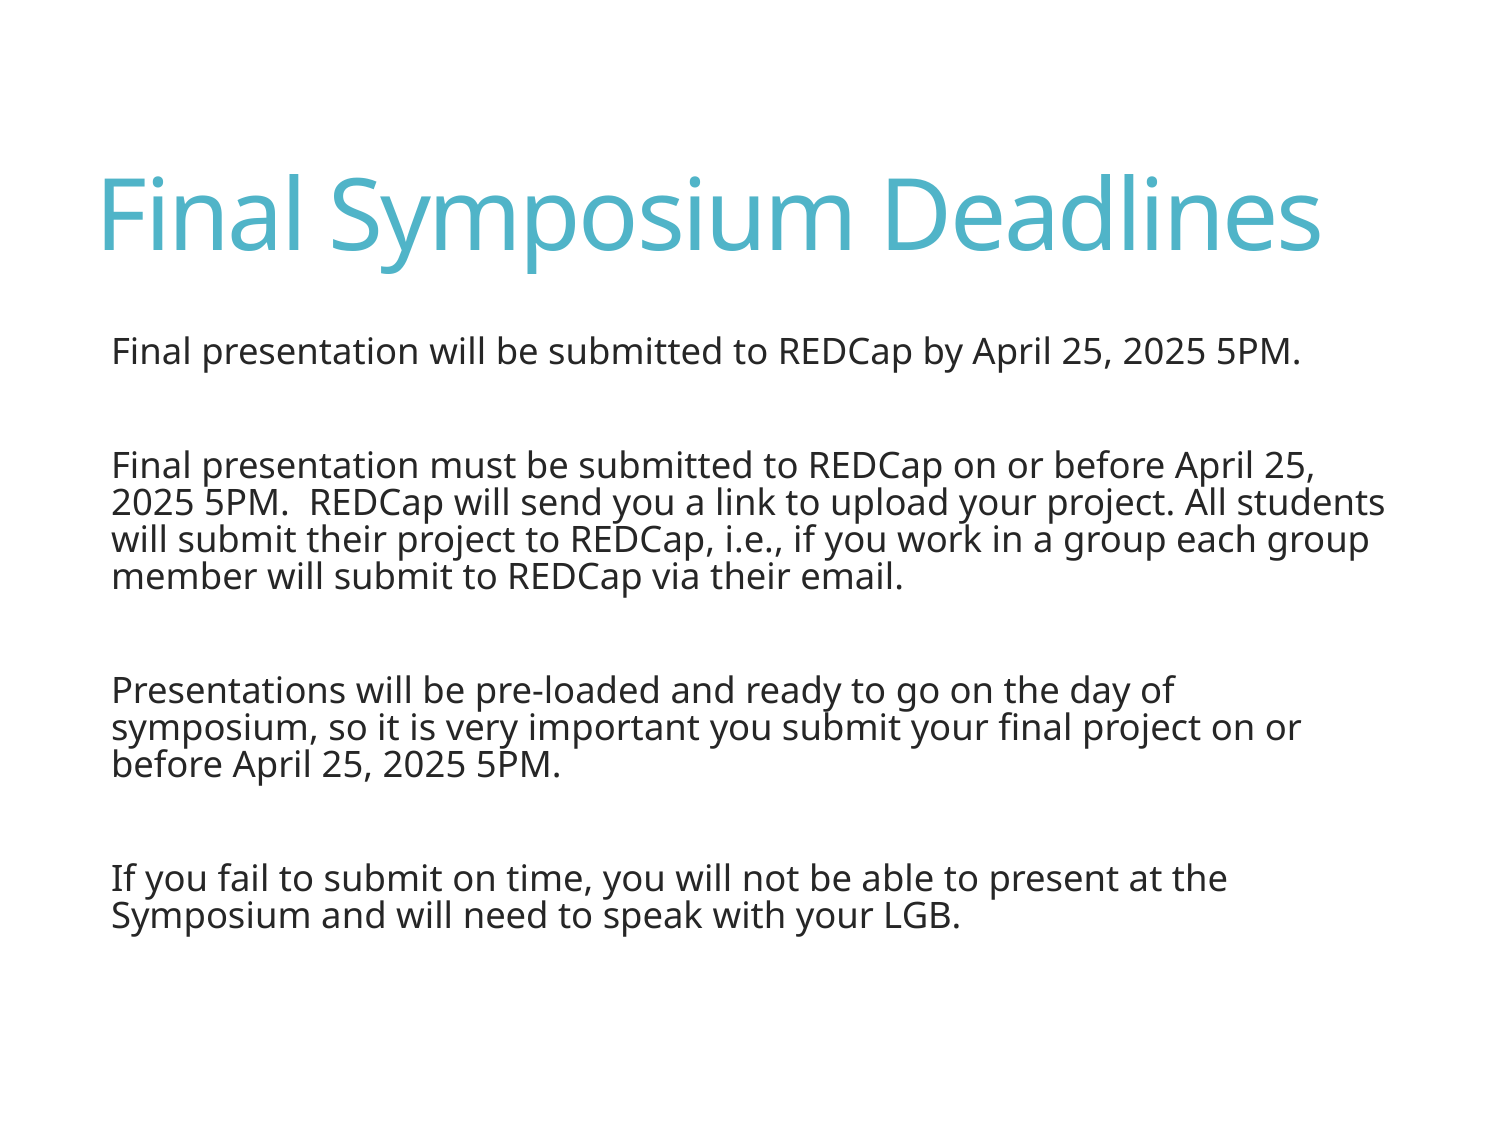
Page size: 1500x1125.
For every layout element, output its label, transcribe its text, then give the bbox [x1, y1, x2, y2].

list Final presentation will be submitted to REDCap by April 25, 2025 5PM. Final presentation must be submitted to REDCap on or before April 25, 2025 5PM. REDCap will send you a link to upload your project. All students will submit their project to REDCap, i.e., if you work in a group each group member will submit to REDCap via their email. Presentations will be pre-loaded and ready to go on the day of symposium, so it is very important you submit your final project on or before April 25, 2025 5PM. If you fail to submit on time, you will not be able to present at the Symposium and will need to speak with your LGB. [83, 326, 1407, 945]
title Final Symposium Deadlines [80, 81, 1407, 354]
